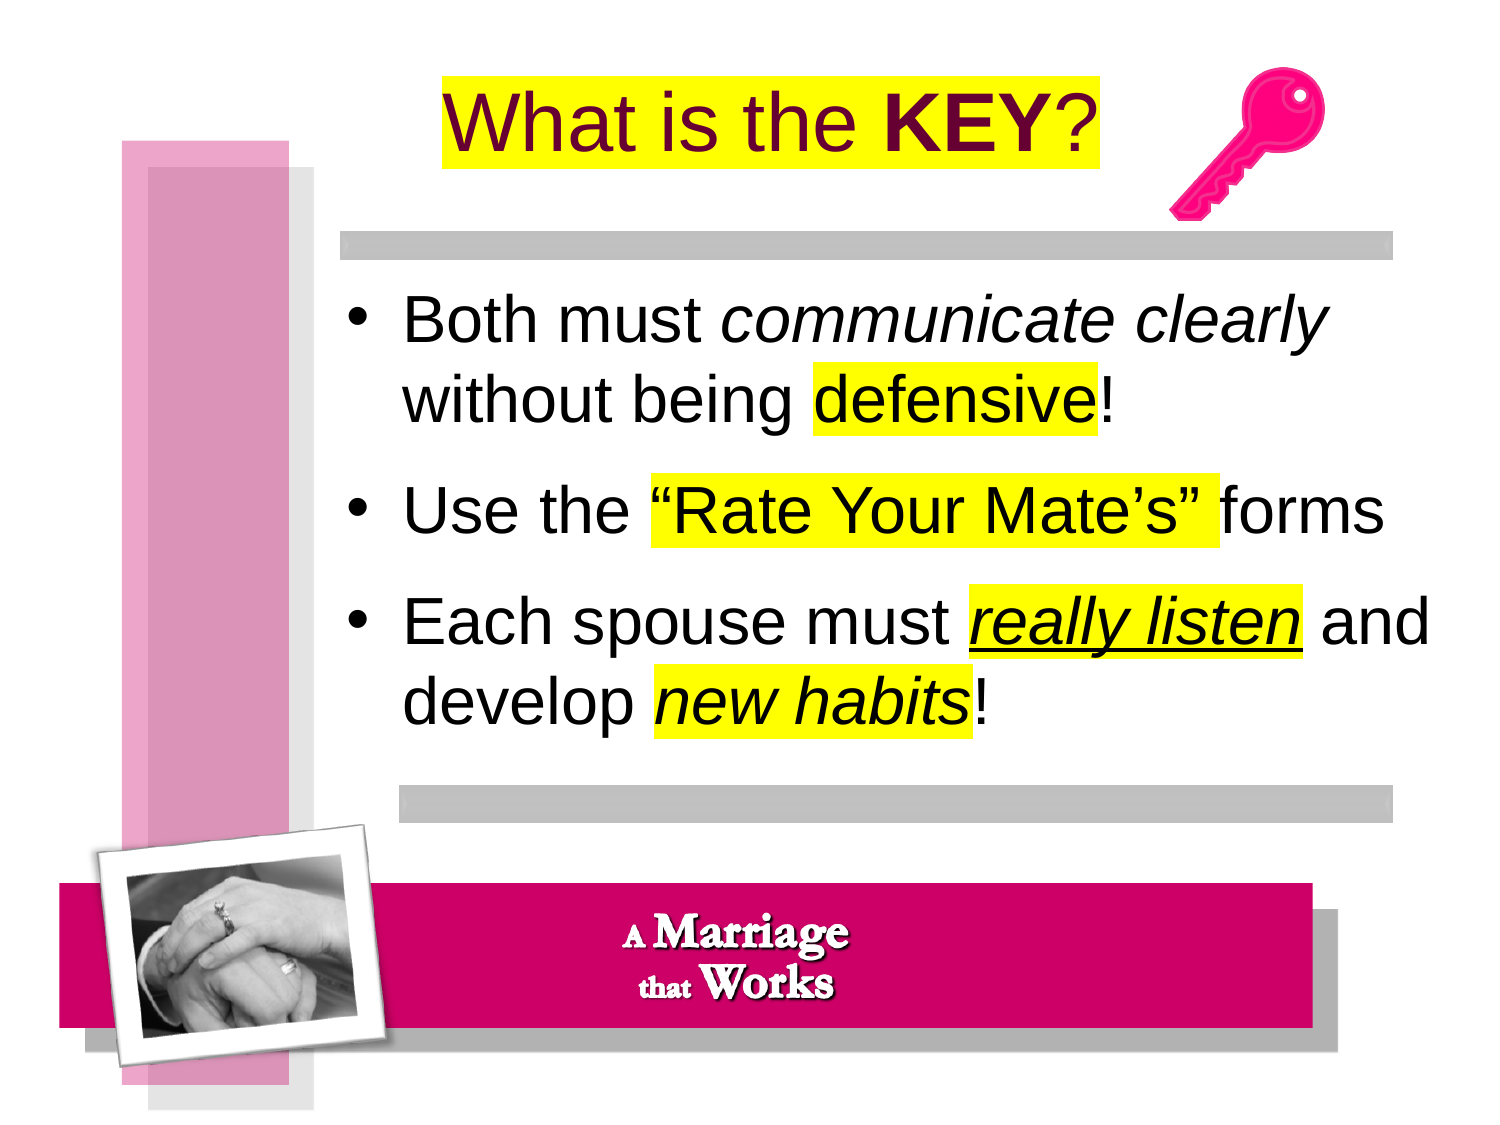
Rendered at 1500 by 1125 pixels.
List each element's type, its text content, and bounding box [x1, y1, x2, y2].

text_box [338, 228, 1394, 264]
picture [603, 883, 897, 1018]
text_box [58, 140, 1313, 1086]
text_box Both must communicate clearly without being defensive! Use the “Rate Your Mate’s” forms Each spouse must really listen and develop new habits! [1318, 269, 1474, 835]
text_box What is the KEY? [428, 59, 1187, 139]
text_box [397, 781, 1394, 827]
picture [1168, 67, 1325, 221]
